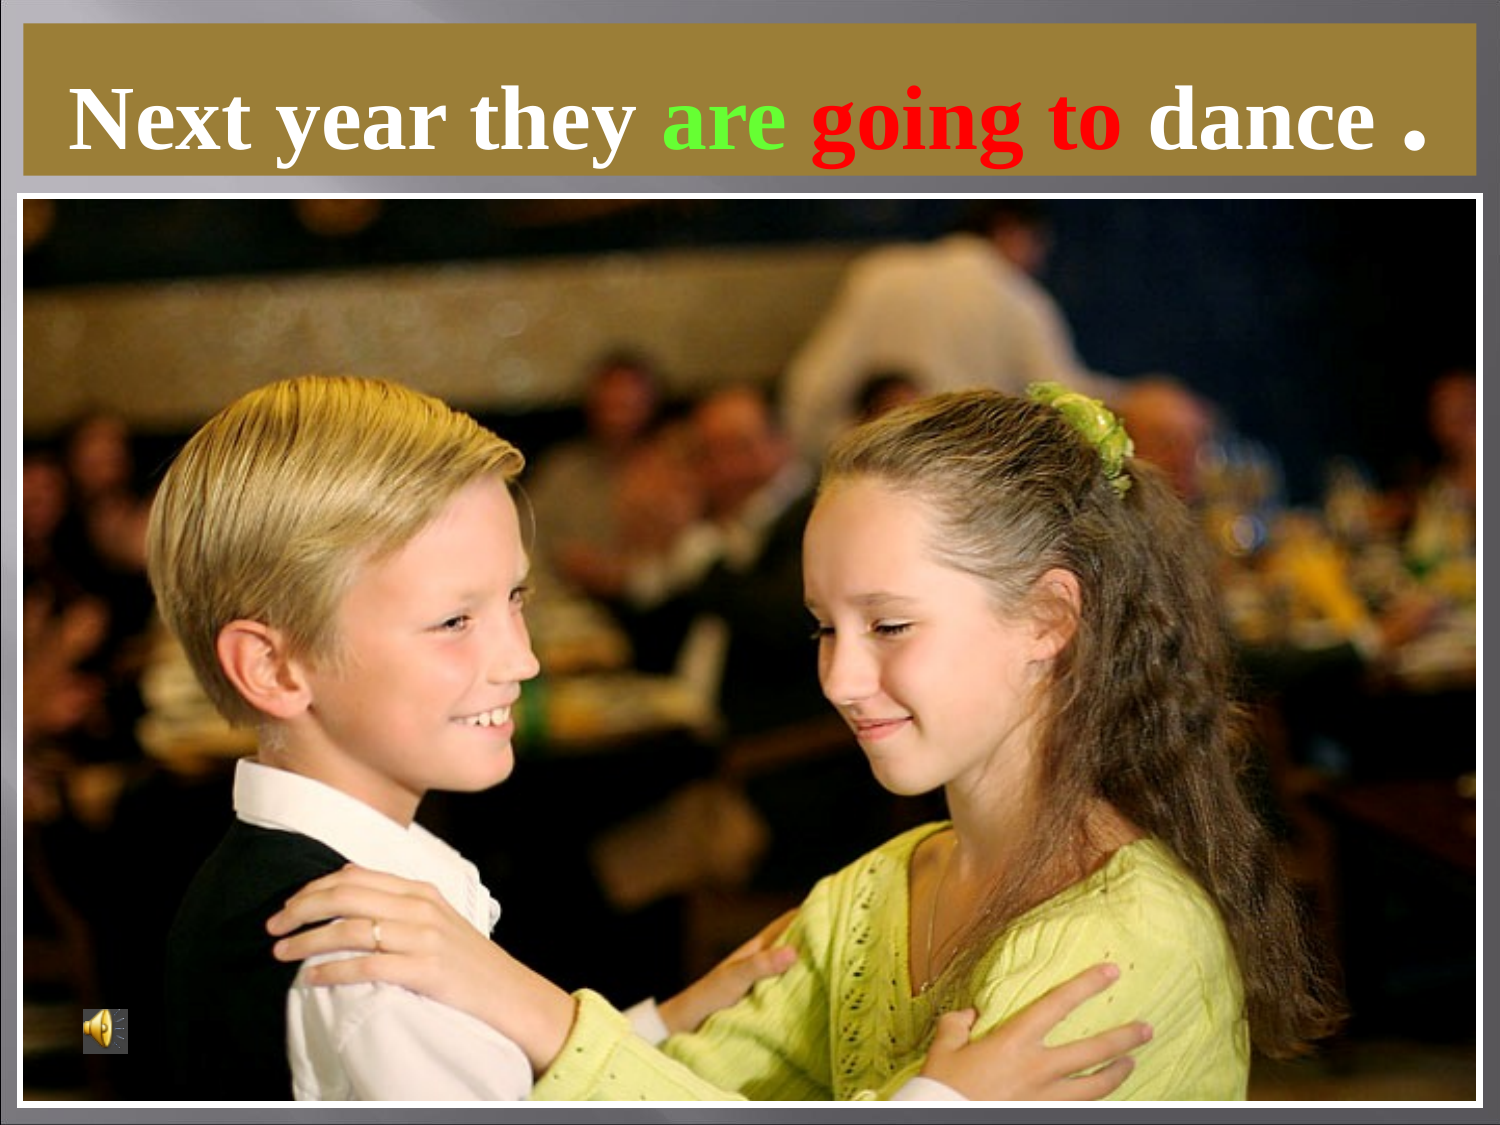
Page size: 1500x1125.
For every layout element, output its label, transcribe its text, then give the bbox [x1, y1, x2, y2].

picture [0, 0, 1500, 1125]
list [23, 198, 1477, 1102]
title Next year they are going to dance . [23, 23, 1477, 176]
